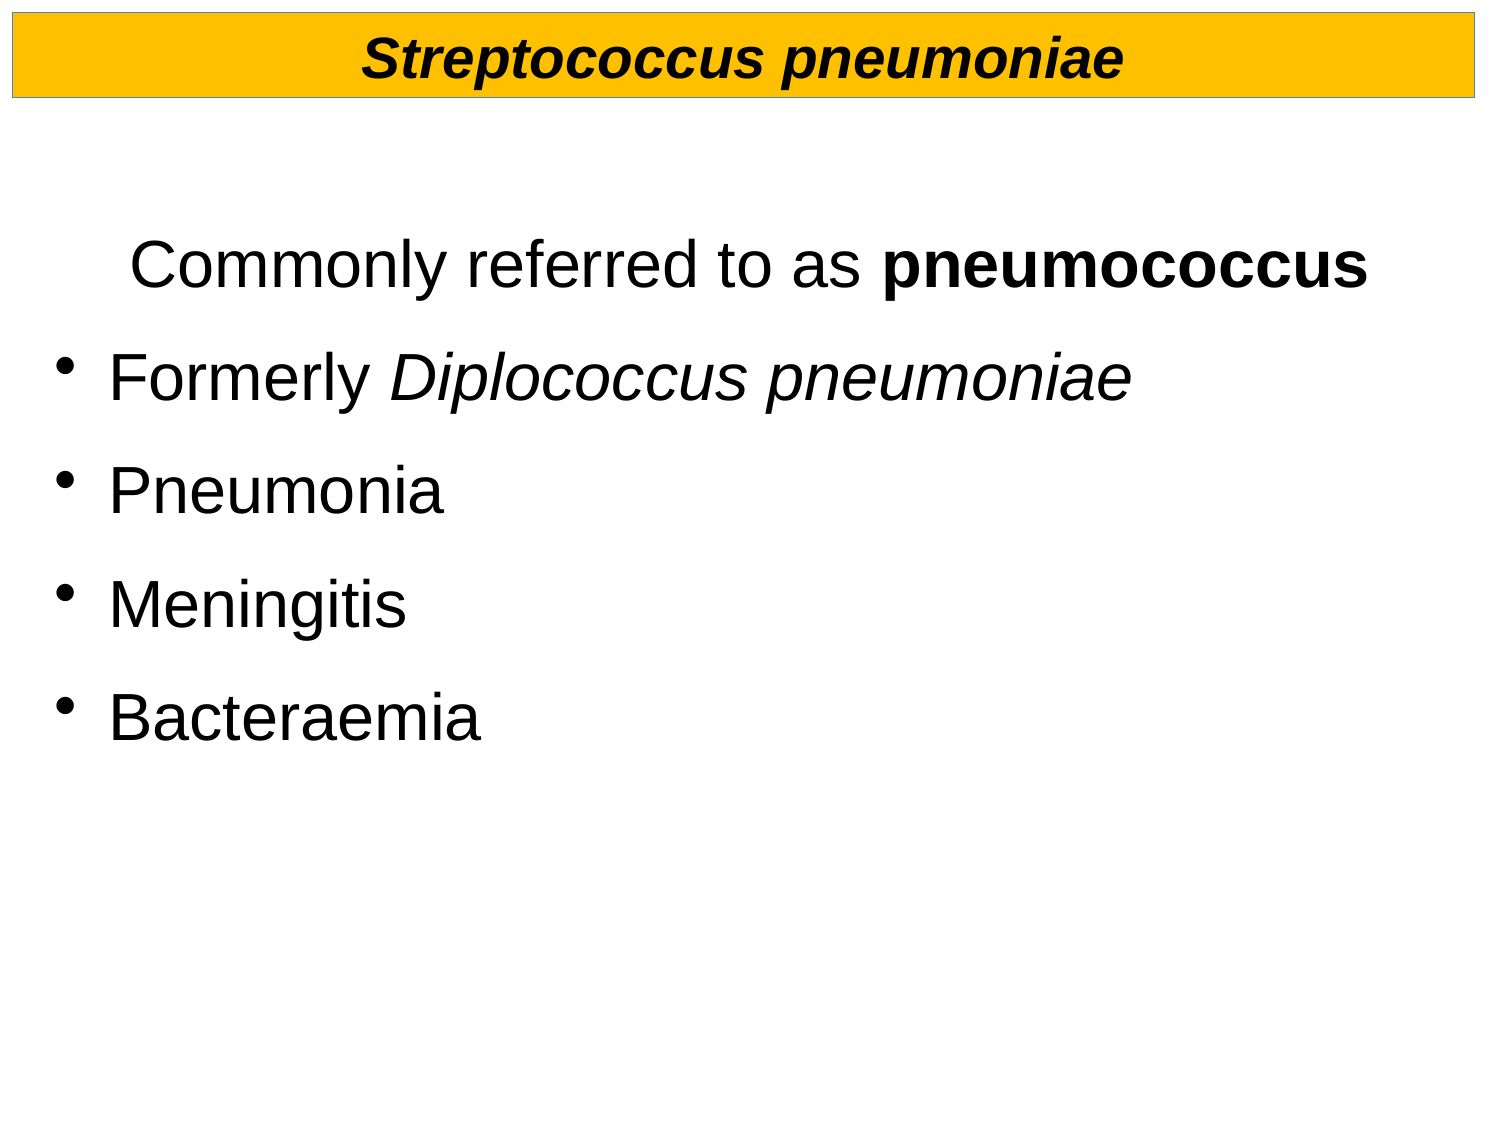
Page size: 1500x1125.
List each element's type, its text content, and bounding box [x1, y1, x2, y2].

text_box Commonly referred to as pneumococcus Formerly Diplococcus pneumoniae Pneumonia Meningitis Bacteraemia [0, 99, 1500, 875]
text_box Streptococcus pneumoniae [12, 12, 1475, 98]
